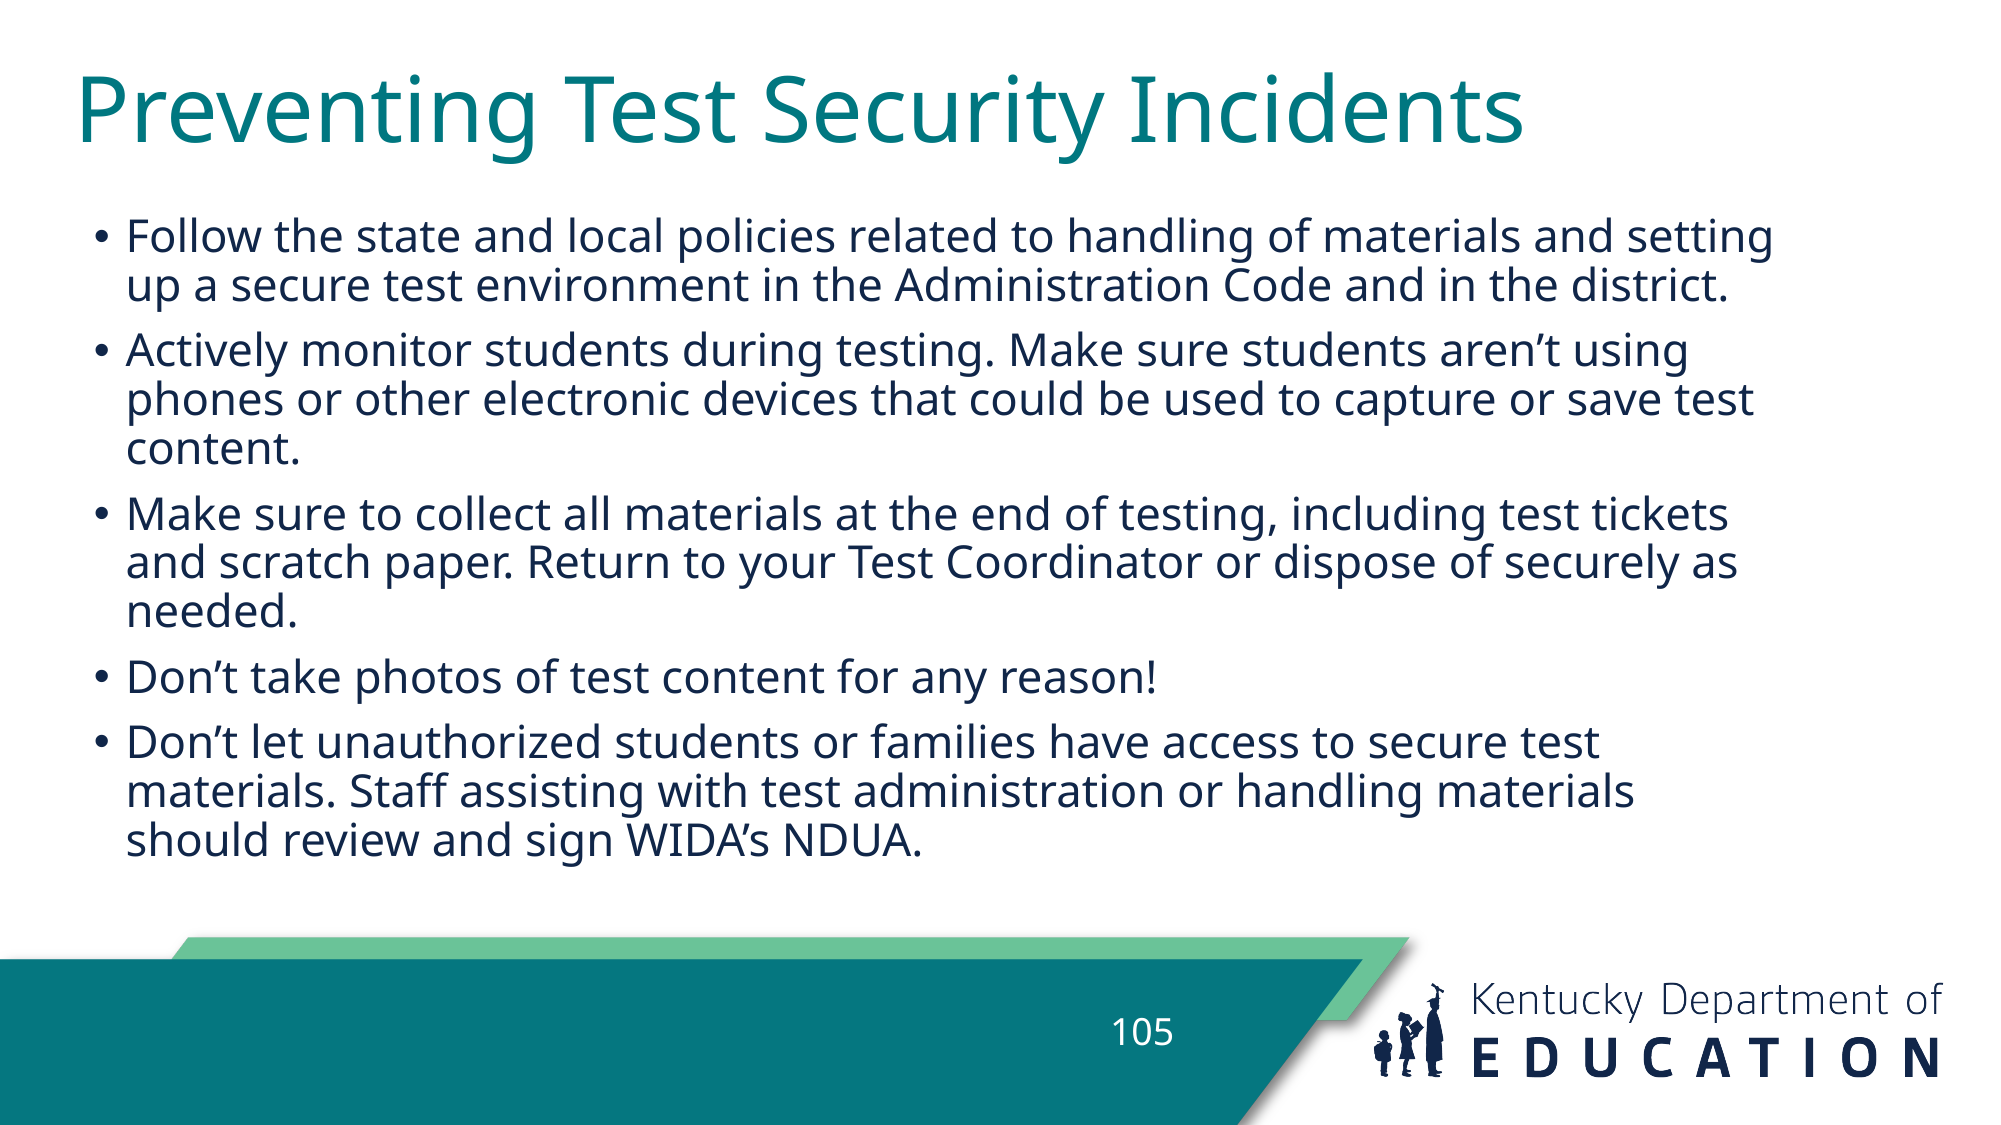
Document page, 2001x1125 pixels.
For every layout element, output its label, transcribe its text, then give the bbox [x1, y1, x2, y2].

picture [0, 0, 2001, 1125]
list Follow the state and local policies related to handling of materials and setting up a secure test environment in the Administration Code and in the district. Actively monitor students during testing. Make sure students aren’t using phones or other electronic devices that could be used to capture or save test content. Make sure to collect all materials at the end of testing, including test tickets and scratch paper. Return to your Test Coordinator or dispose of securely as needed. Don’t take photos of test content for any reason! Don’t let unauthorized students or families have access to secure test materials. Staff assisting with test administration or handling materials should review and sign WIDA’s NDUA. [78, 206, 1804, 920]
title Preventing Test Security Incidents [59, 4, 1785, 222]
text_box 105 [1095, 1000, 1245, 1067]
